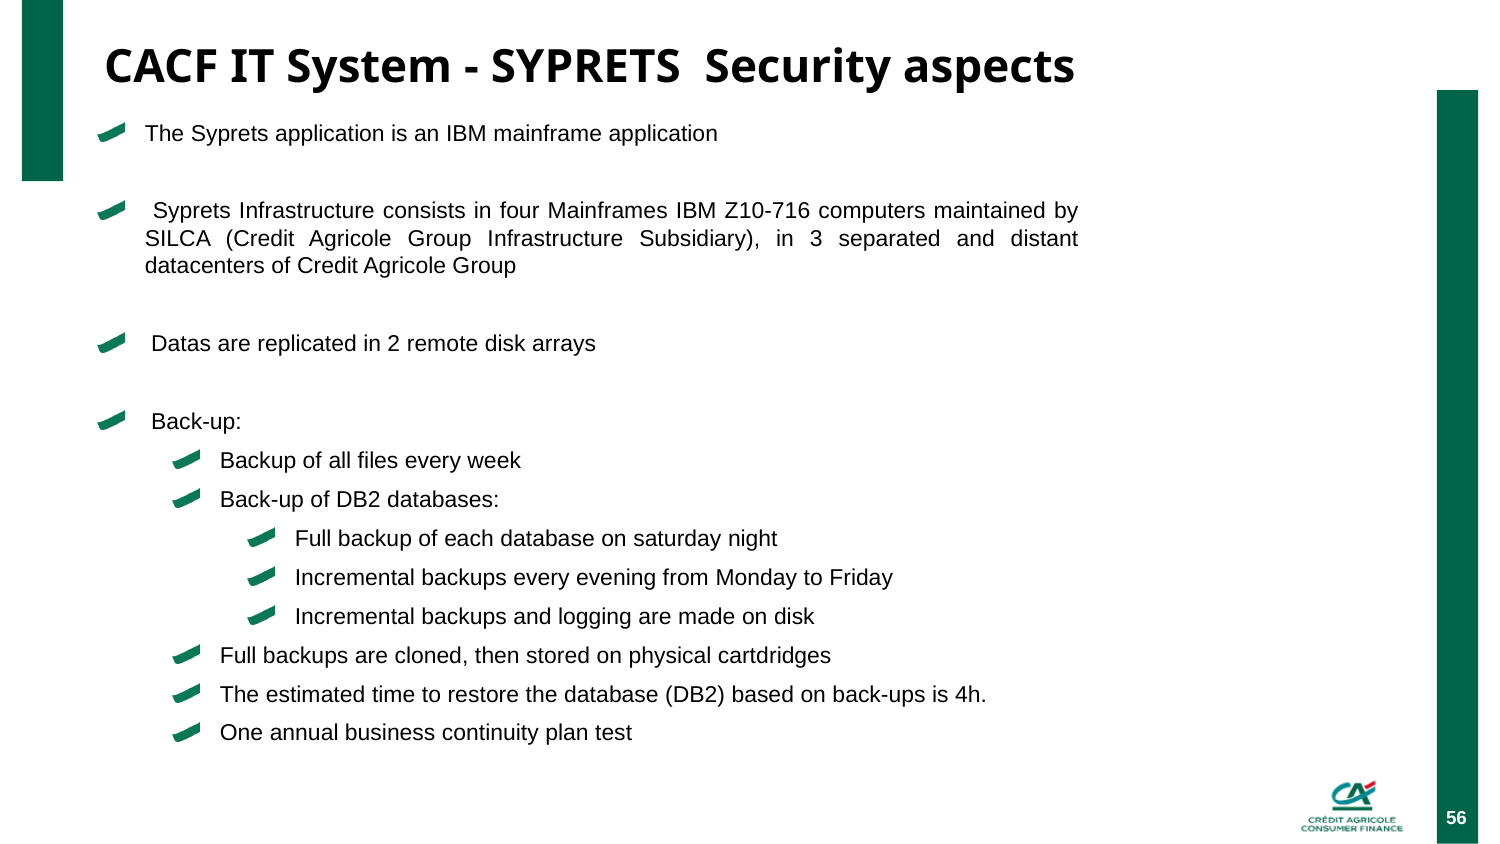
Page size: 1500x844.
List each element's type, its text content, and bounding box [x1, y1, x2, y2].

picture [172, 449, 200, 469]
picture [247, 605, 275, 625]
picture [1294, 777, 1413, 844]
picture [247, 566, 275, 586]
picture [172, 683, 200, 703]
text_box The Syprets application is an IBM mainframe application Syprets Infrastructure consists in four Mainframes IBM Z10-716 computers maintained by SILCA (Credit Agricole Group Infrastructure Subsidiary), in 3 separated and distant datacenters of Credit Agricole Group Datas are replicated in 2 remote disk arrays Back-up: Backup of all files every week Back-up of DB2 databases: Full backup of each database on saturday night Incremental backups every evening from Monday to Friday Incremental backups and logging are made on disk Full backups are cloned, then stored on physical cartdridges The estimated time to restore the database (DB2) based on back-ups is 4h. One annual business continuity plan test [83, 110, 1094, 789]
text_box 56 [1431, 798, 1482, 836]
picture [172, 644, 200, 664]
picture [97, 332, 125, 353]
picture [172, 722, 200, 742]
picture [97, 200, 125, 220]
picture [172, 488, 200, 508]
text_box CACF IT System - SYPRETS Security aspects [89, 35, 1402, 171]
picture [97, 122, 125, 142]
picture [247, 527, 275, 547]
picture [97, 410, 125, 430]
